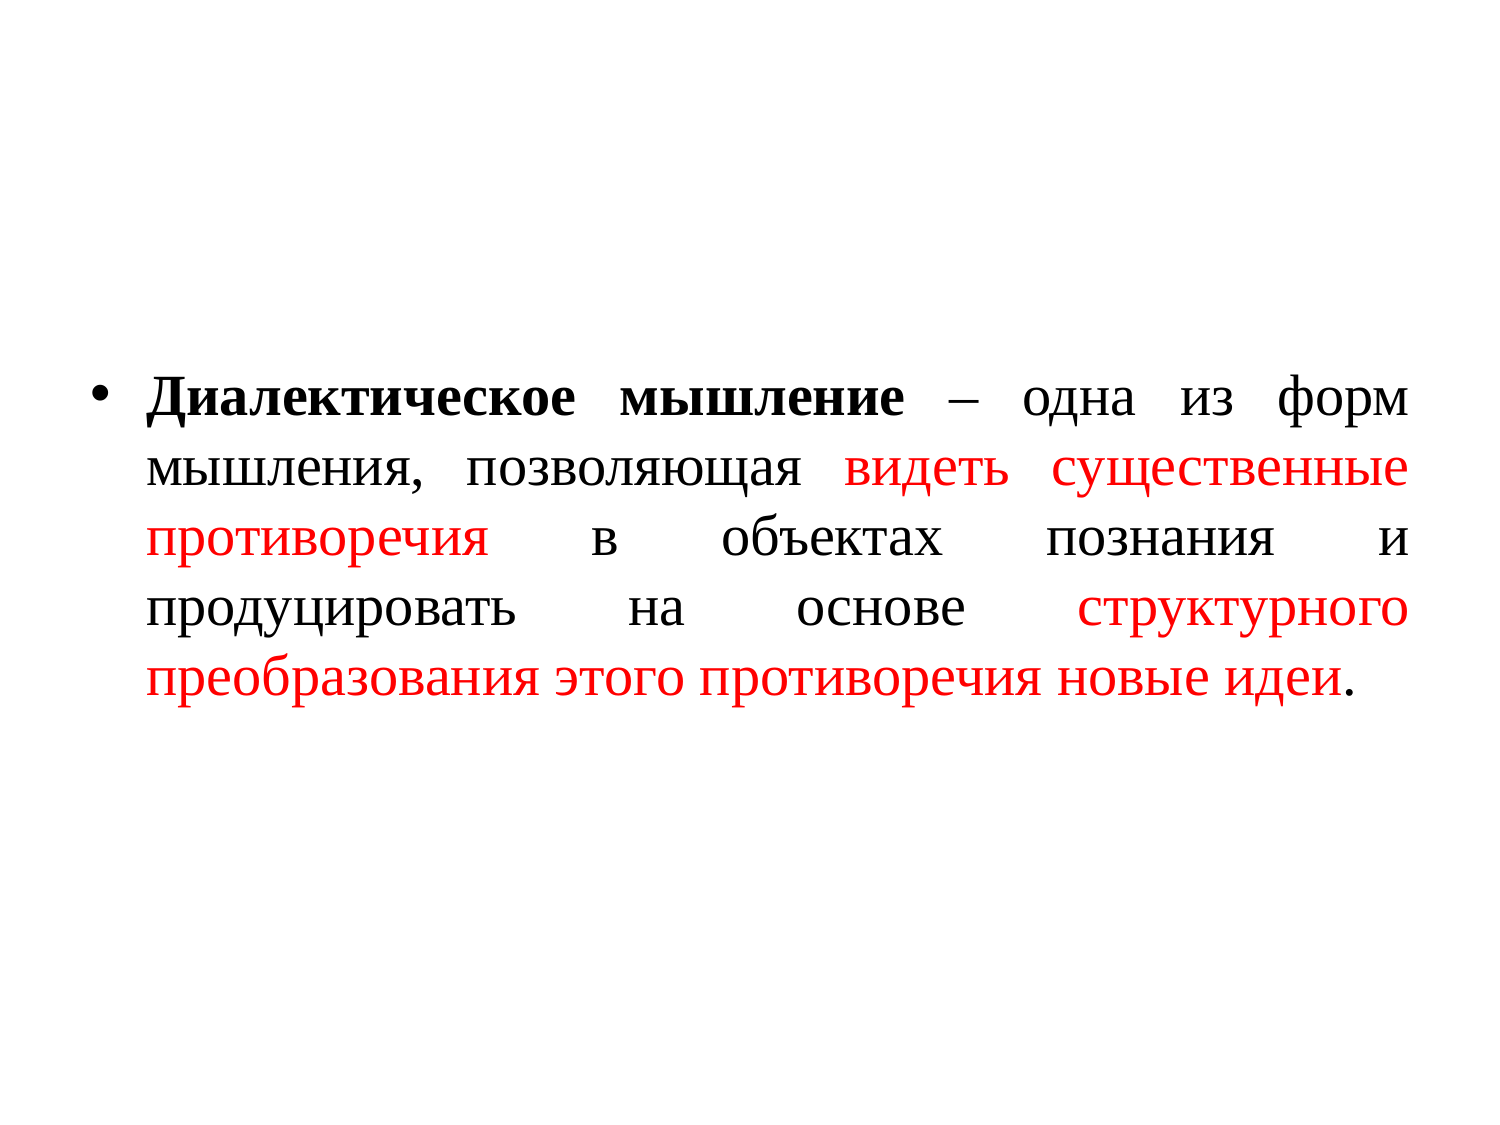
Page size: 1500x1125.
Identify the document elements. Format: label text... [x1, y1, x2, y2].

list Диалектическое мышление – одна из форм мышления, позволяющая видеть существенные противоречия в объектах познания и продуцировать на основе структурного преобразования этого противоречия новые идеи. [75, 349, 1425, 776]
